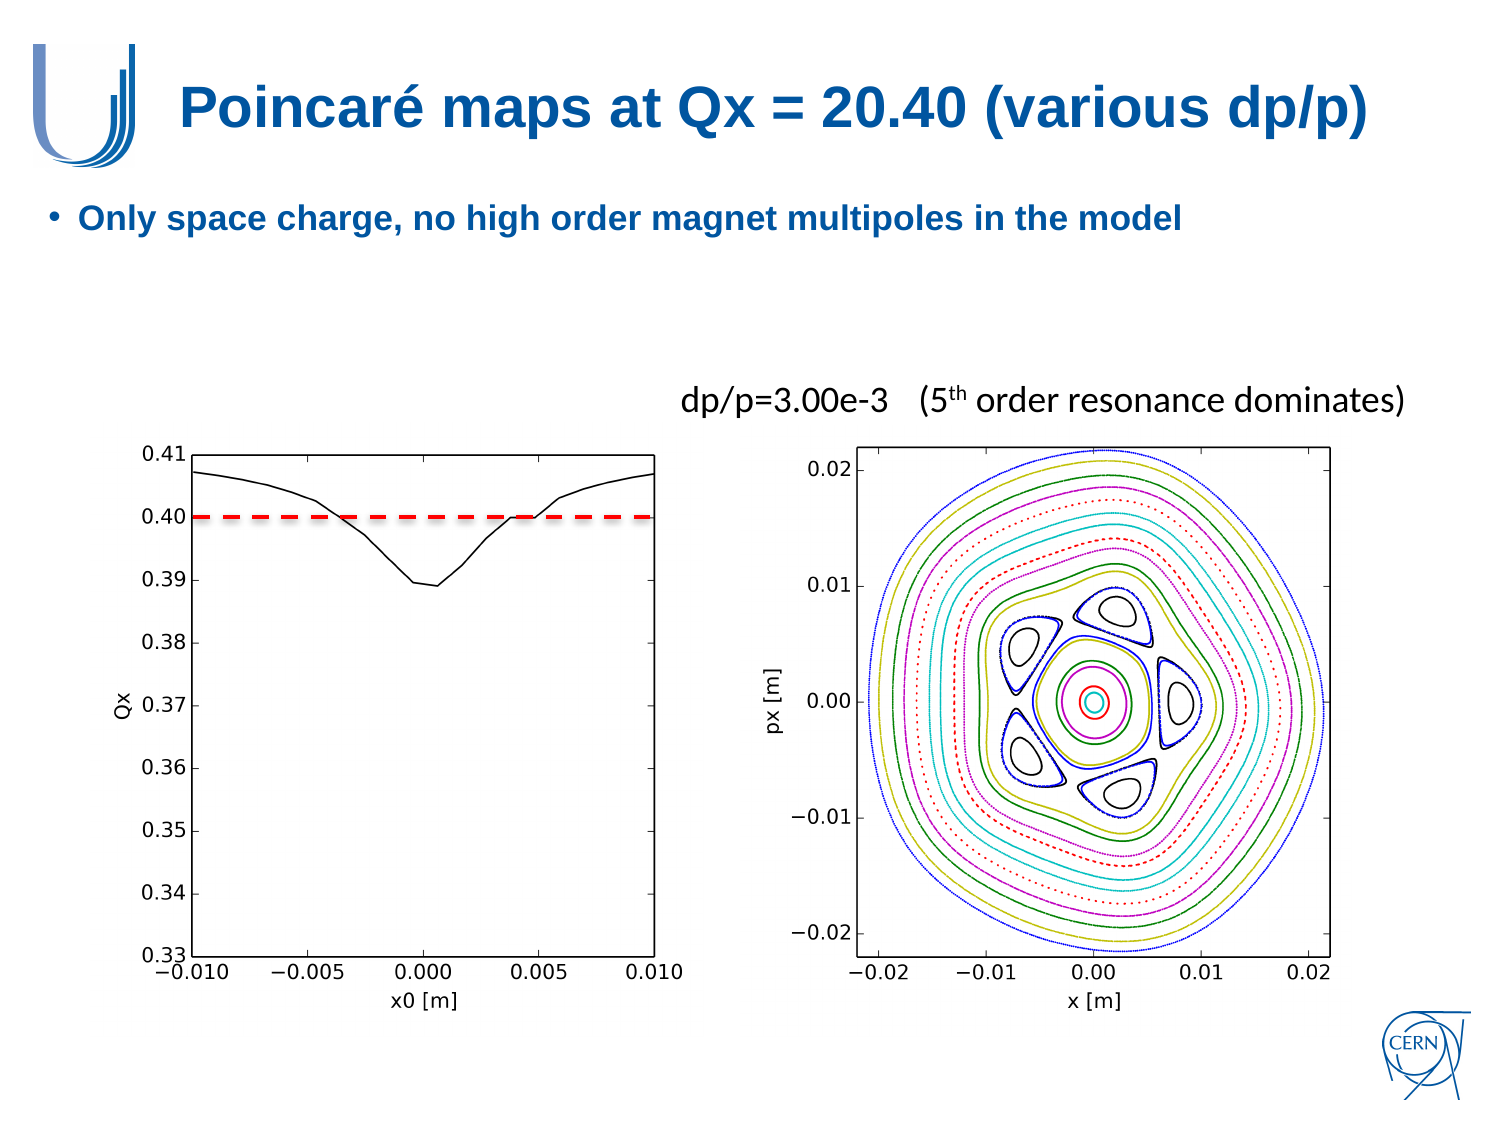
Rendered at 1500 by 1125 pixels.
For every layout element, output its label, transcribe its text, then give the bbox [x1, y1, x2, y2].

picture [89, 422, 705, 1037]
text_box dp/p=3.00e-3 [665, 367, 903, 427]
title Poincaré maps at Qx = 20.40 (various dp/p) [164, 61, 1471, 185]
picture [1382, 1011, 1471, 1100]
picture [33, 44, 135, 168]
list Only space charge, no high order magnet multipoles in the model [33, 187, 1471, 985]
picture [740, 425, 1352, 1037]
text_box (5th order resonance dominates) [903, 367, 1422, 427]
